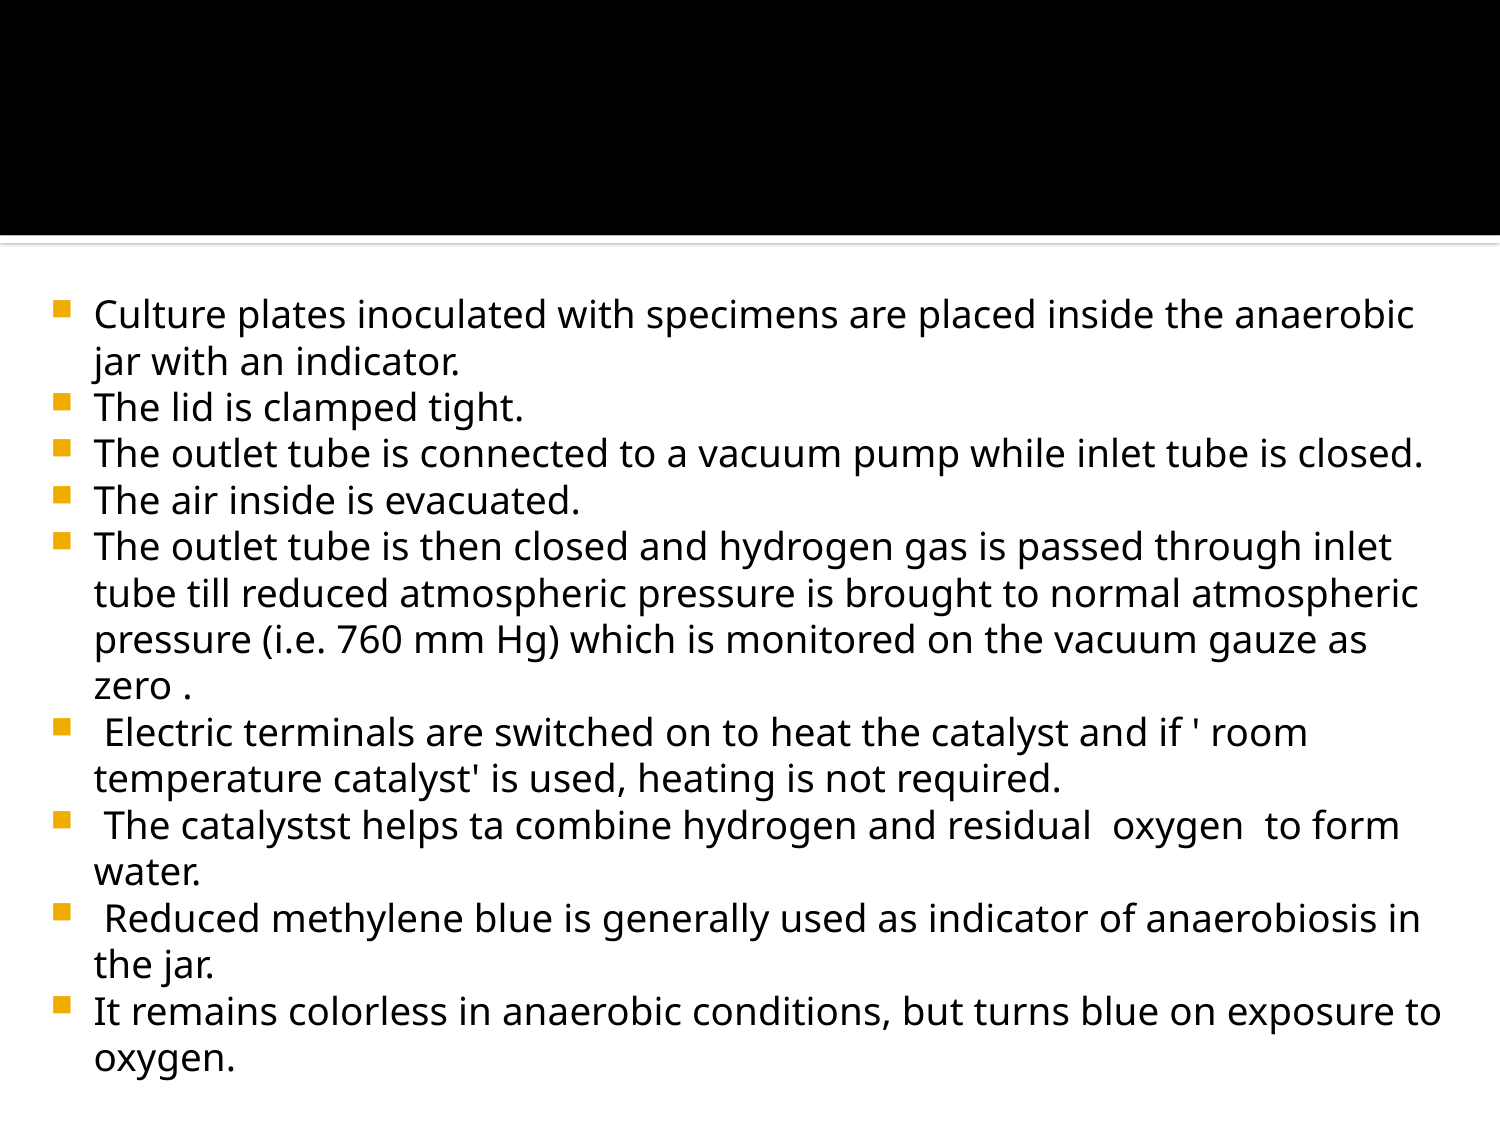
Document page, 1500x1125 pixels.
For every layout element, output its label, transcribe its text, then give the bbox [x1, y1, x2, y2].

list Culture plates inoculated with specimens are placed inside the anaerobic jar with an indicator. The lid is clamped tight. The outlet tube is connected to a vacuum pump while inlet tube is closed. The air inside is evacuated. The outlet tube is then closed and hydrogen gas is passed through inlet tube till reduced atmospheric pressure is brought to normal atmospheric pressure (i.e. 760 mm Hg) which is monitored on the vacuum gauze as zero . Electric terminals are switched on to heat the catalyst and if ' room temperature catalyst' is used, heating is not required. The catalystst helps ta combine hydrogen and residual oxygen to form water. Reduced methylene blue is generally used as indicator of anaerobiosis in the jar. It remains colorless in anaerobic conditions, but turns blue on exposure to oxygen. [24, 275, 1463, 1100]
